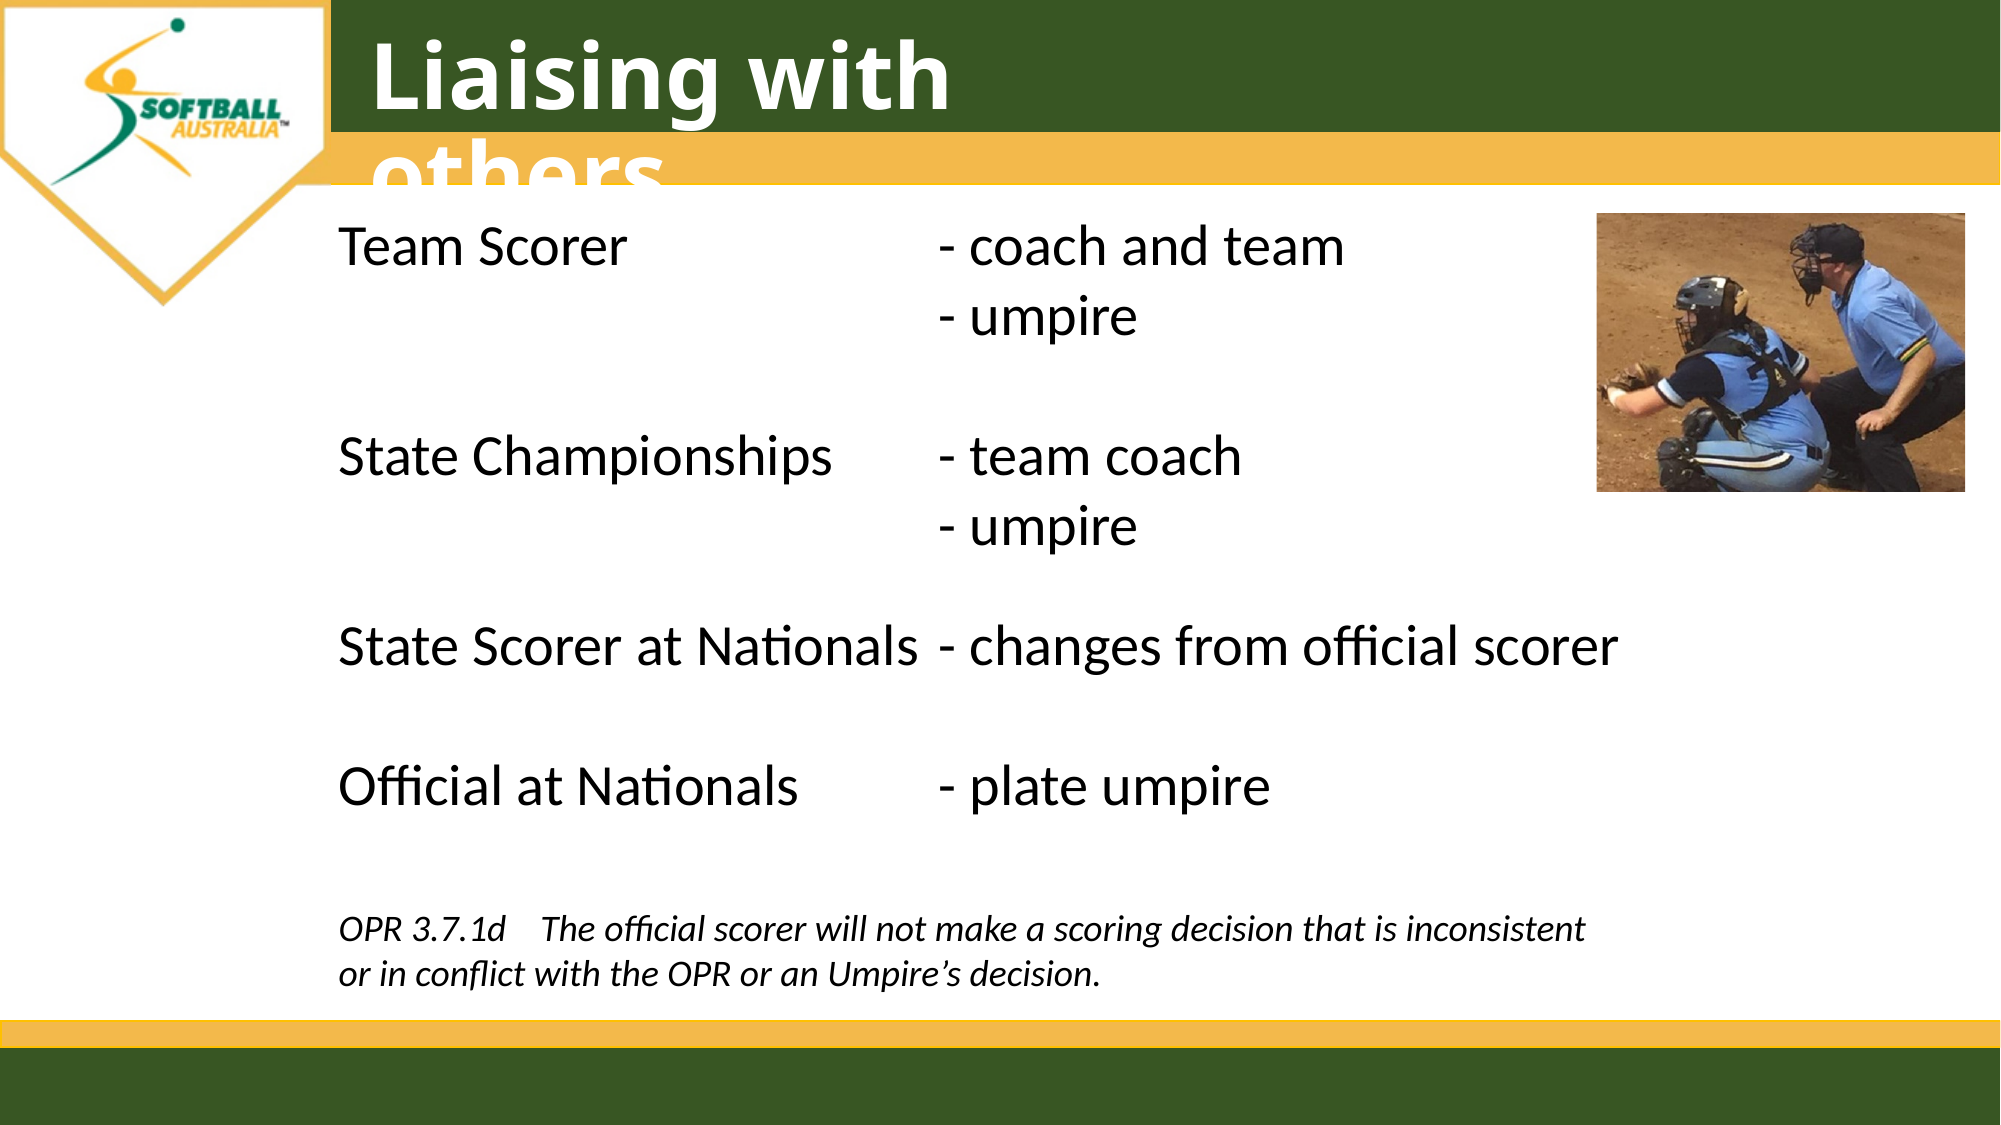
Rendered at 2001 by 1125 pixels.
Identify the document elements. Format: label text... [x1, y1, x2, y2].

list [1596, 212, 1966, 492]
text_box Team Scorer - coach and team - umpire State Championships - team coach - umpire State Scorer at Nationals - changes from official scorer Official at Nationals - plate umpire [323, 200, 1754, 825]
picture [0, 0, 331, 308]
text_box Liaising with others [354, 22, 1231, 125]
text_box OPR 3.7.1d The official scorer will not make a scoring decision that is inconsistent or in conflict with the OPR or an Umpire’s decision. [323, 896, 1629, 1002]
